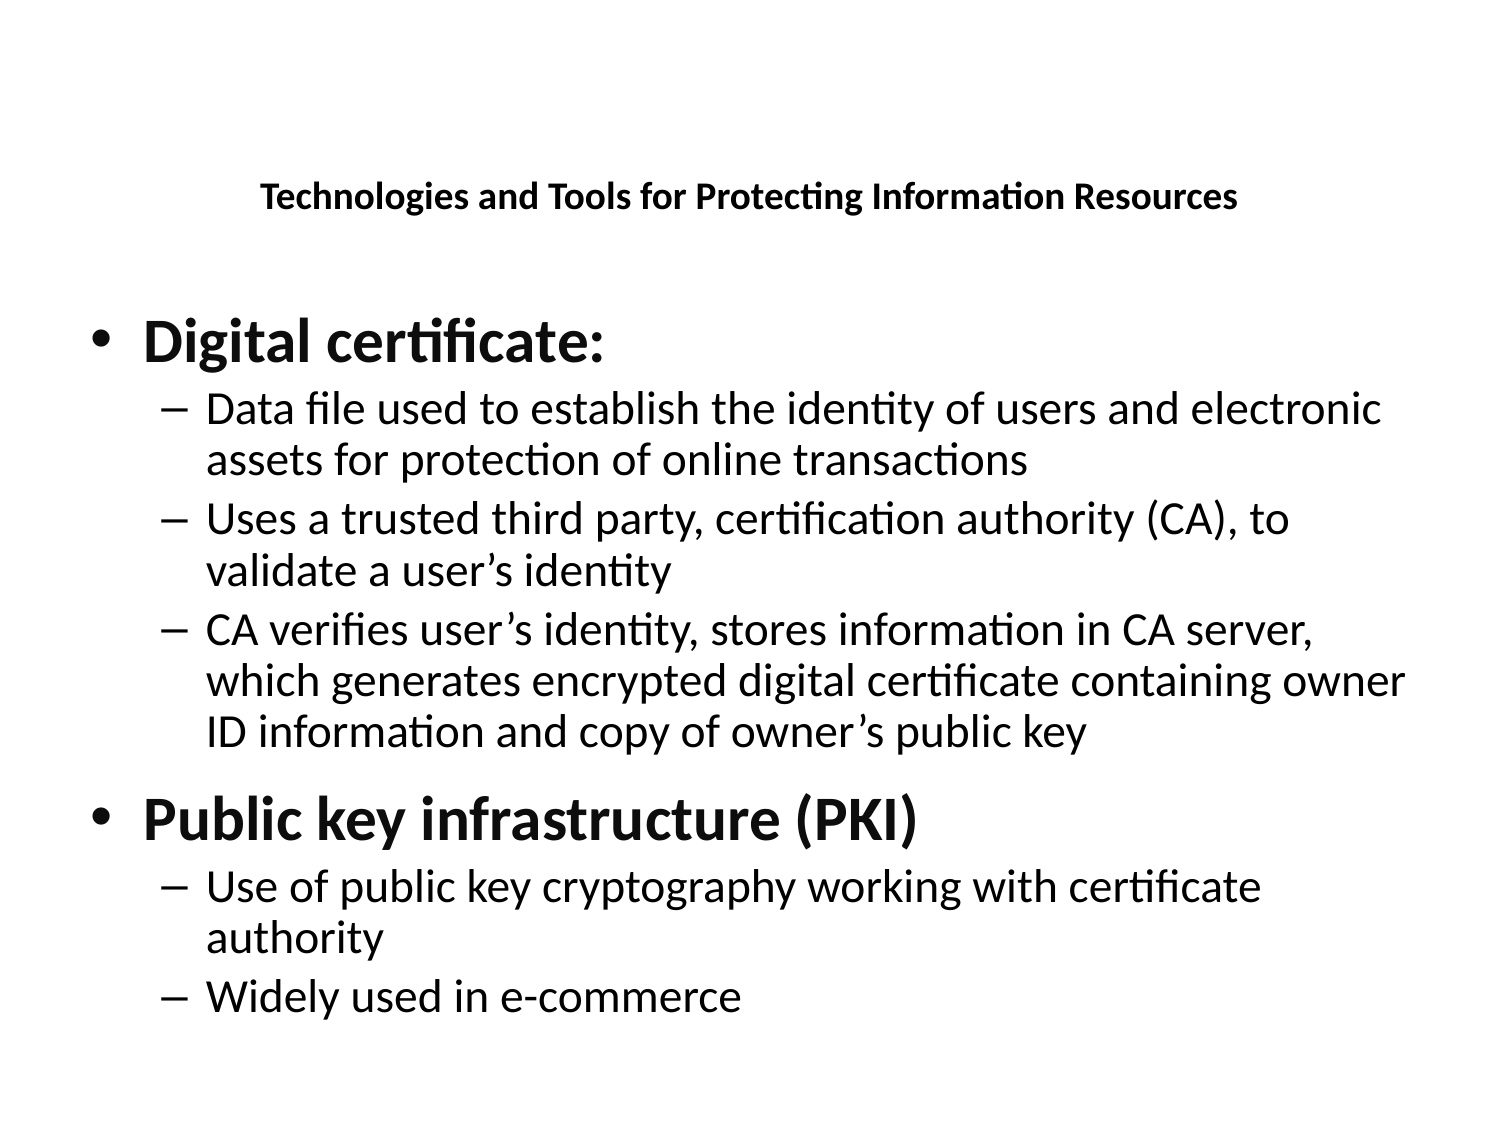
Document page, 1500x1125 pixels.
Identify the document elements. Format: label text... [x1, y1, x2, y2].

list Digital certificate: Data file used to establish the identity of users and electronic assets for protection of online transactions Uses a trusted third party, certification authority (CA), to validate a user’s identity CA verifies user’s identity, stores information in CA server, which generates encrypted digital certificate containing owner ID information and copy of owner’s public key Public key infrastructure (PKI) Use of public key cryptography working with certificate authority Widely used in e-commerce [75, 299, 1425, 1038]
list Technologies and Tools for Protecting Information Resources [0, 162, 1500, 225]
